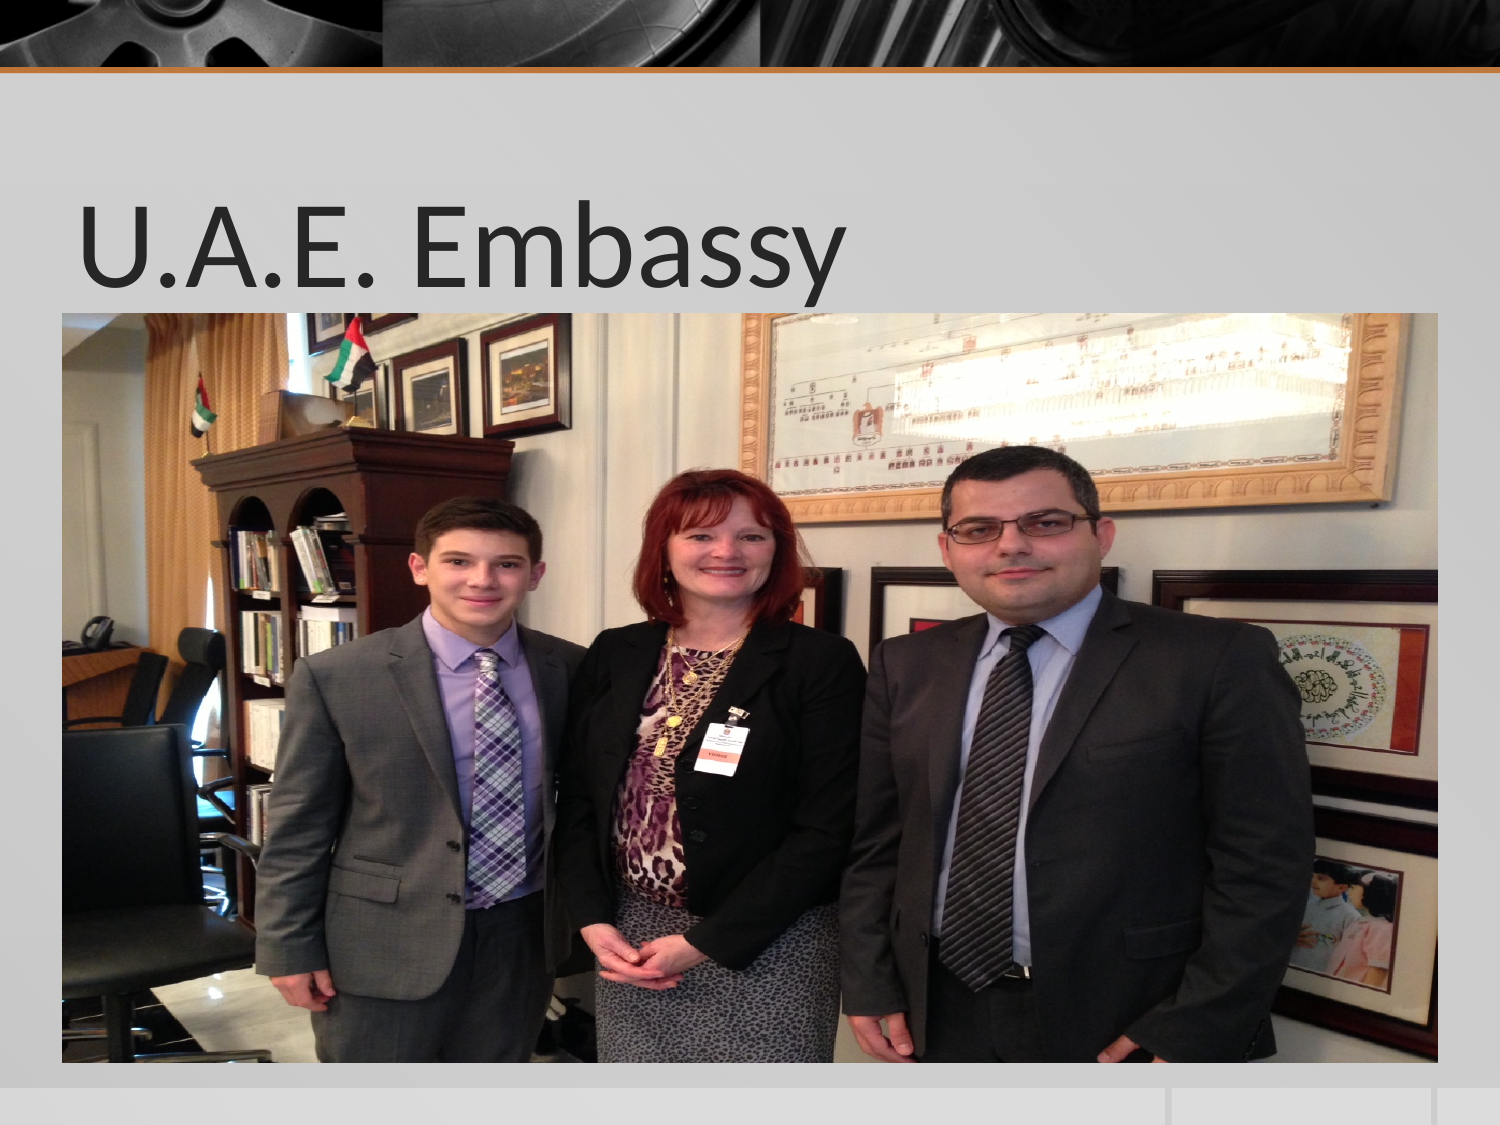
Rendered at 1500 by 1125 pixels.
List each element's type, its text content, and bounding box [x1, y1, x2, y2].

picture [62, 313, 1438, 1063]
title U.A.E. Embassy [75, 162, 1425, 313]
picture [0, 0, 1500, 67]
